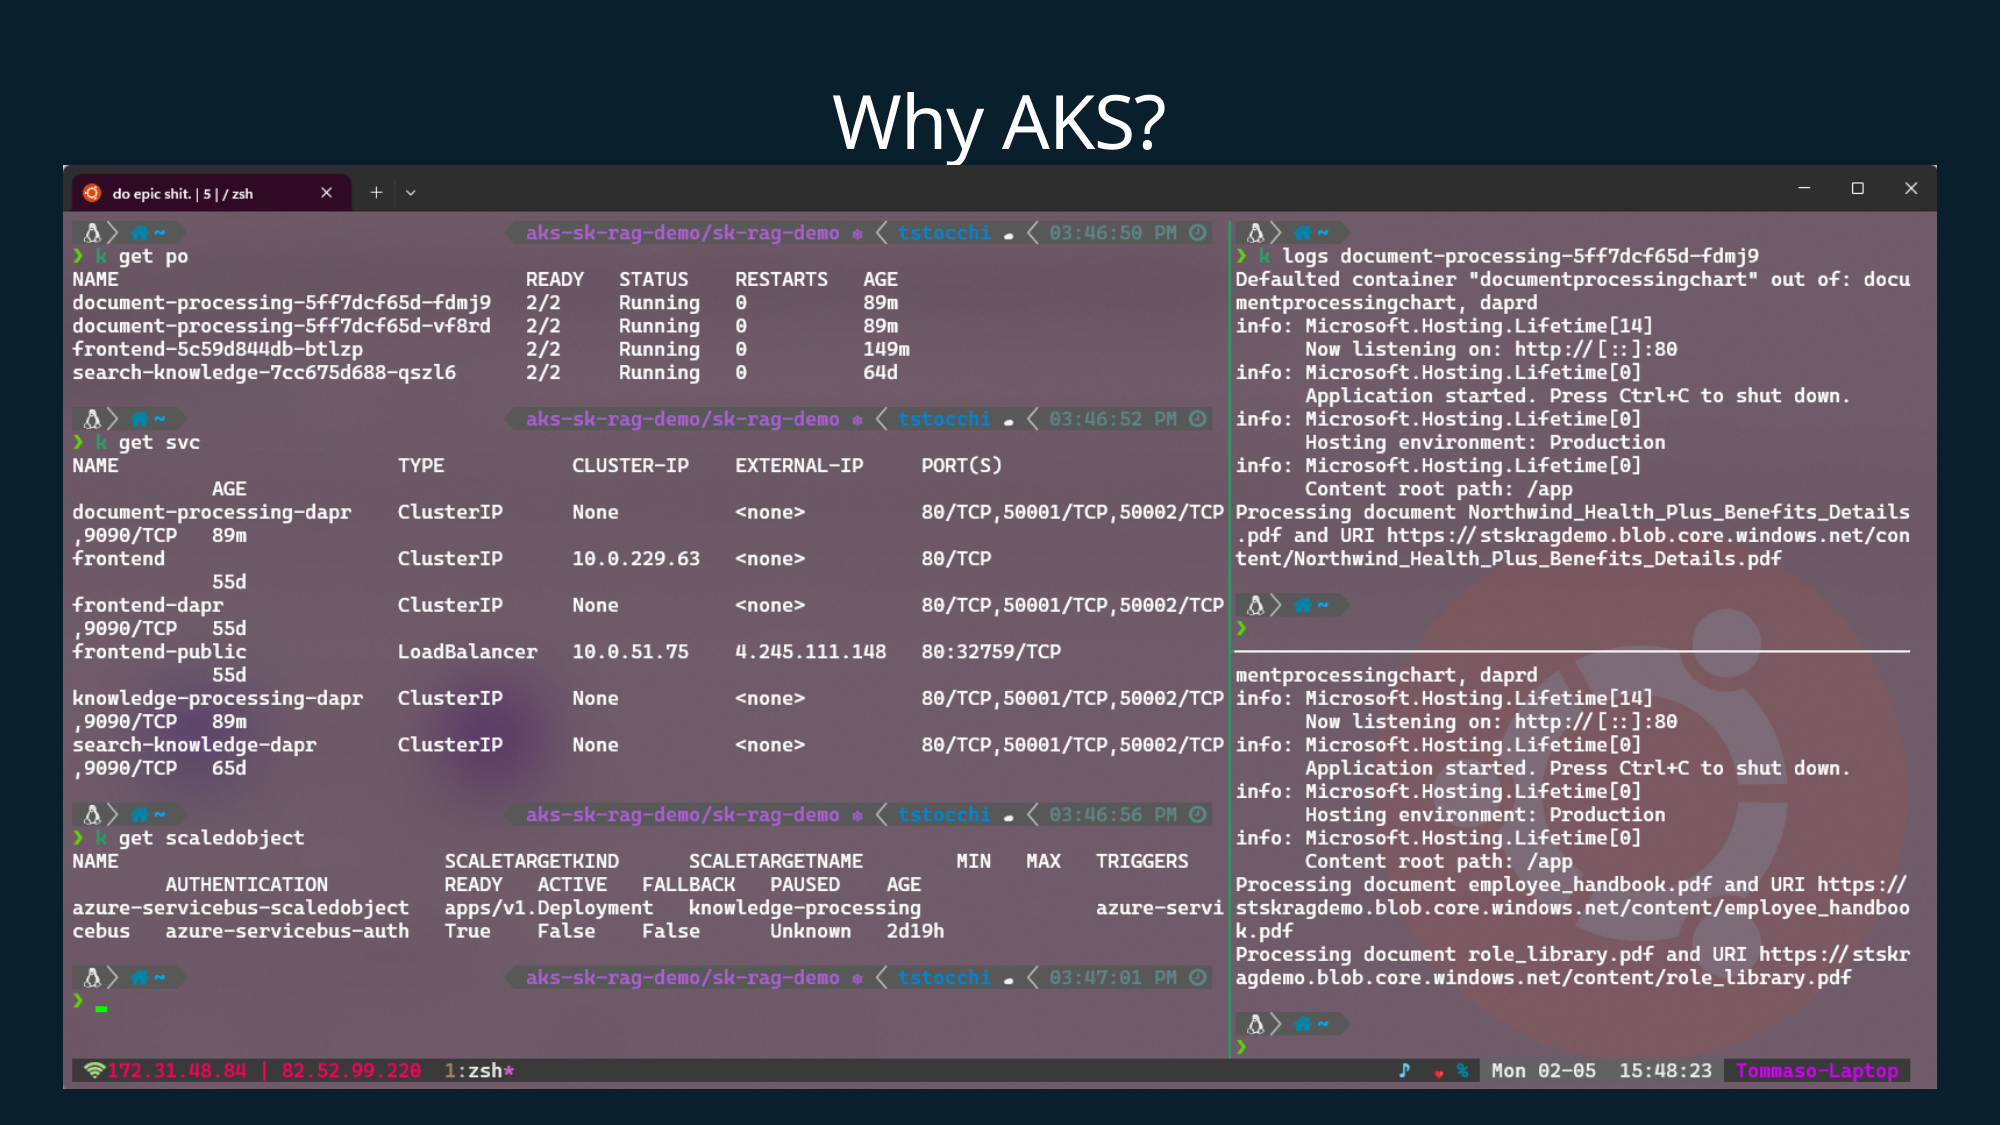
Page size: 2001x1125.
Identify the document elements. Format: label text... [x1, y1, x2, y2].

picture [62, 165, 1938, 1089]
title Why AKS? [96, 75, 1904, 165]
